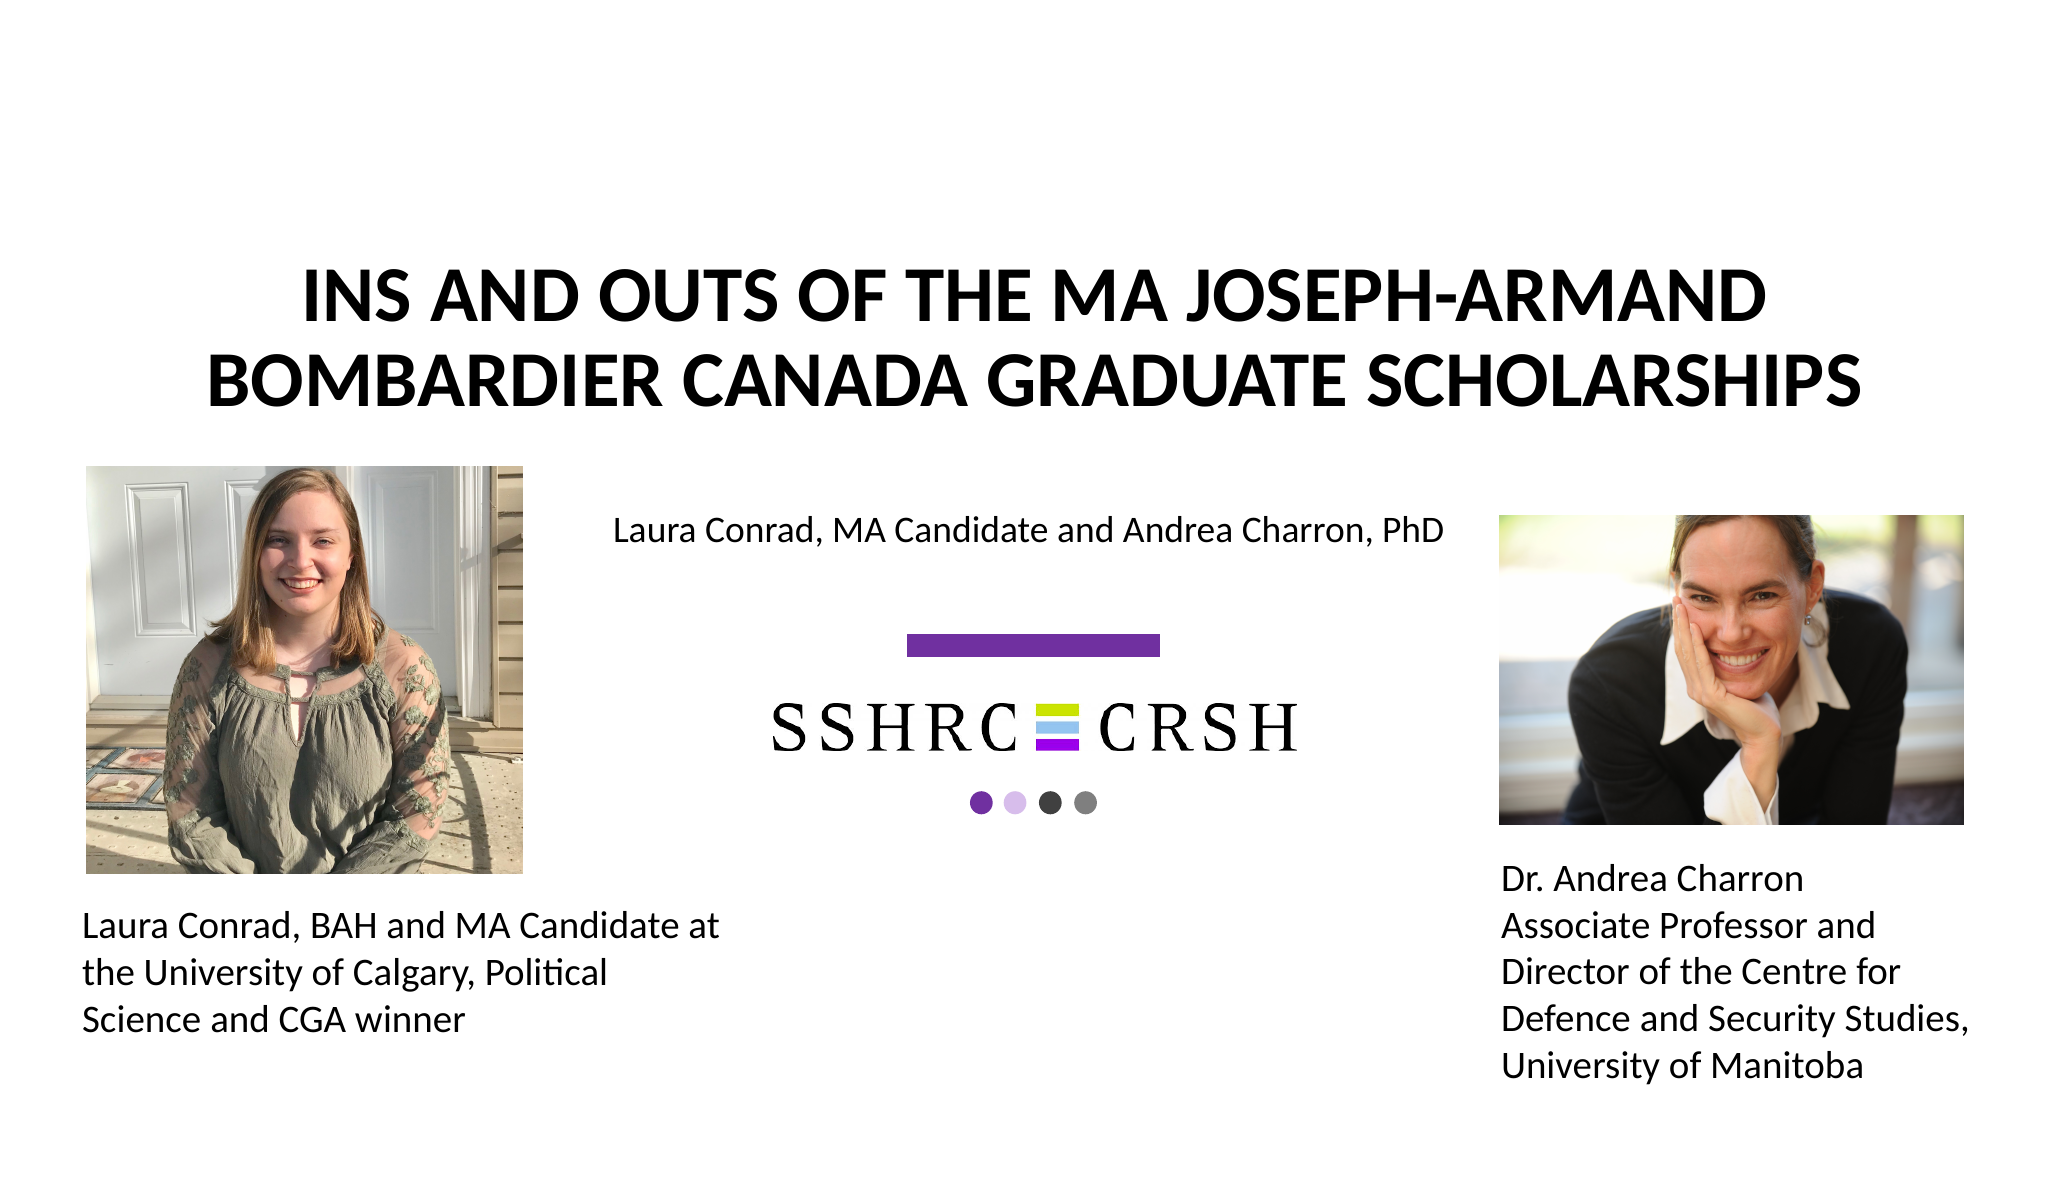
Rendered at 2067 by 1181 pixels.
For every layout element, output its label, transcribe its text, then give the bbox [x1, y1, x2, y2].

picture [86, 466, 523, 875]
title Ins and outs of the MA joseph-Armand Bombardier Canada Graduate Scholarships [143, 289, 1927, 432]
text_box Laura Conrad, BAH and MA Candidate at the University of Calgary, Political Science and CGA winner [67, 892, 741, 1048]
picture [773, 703, 1297, 751]
picture [1499, 515, 1964, 825]
text_box Dr. Andrea Charron Associate Professor and Director of the Centre for Defence and Security Studies, University of Manitoba [1486, 845, 2019, 1094]
list Laura Conrad, MA Candidate and Andrea Charron, PhD [523, 502, 1925, 728]
